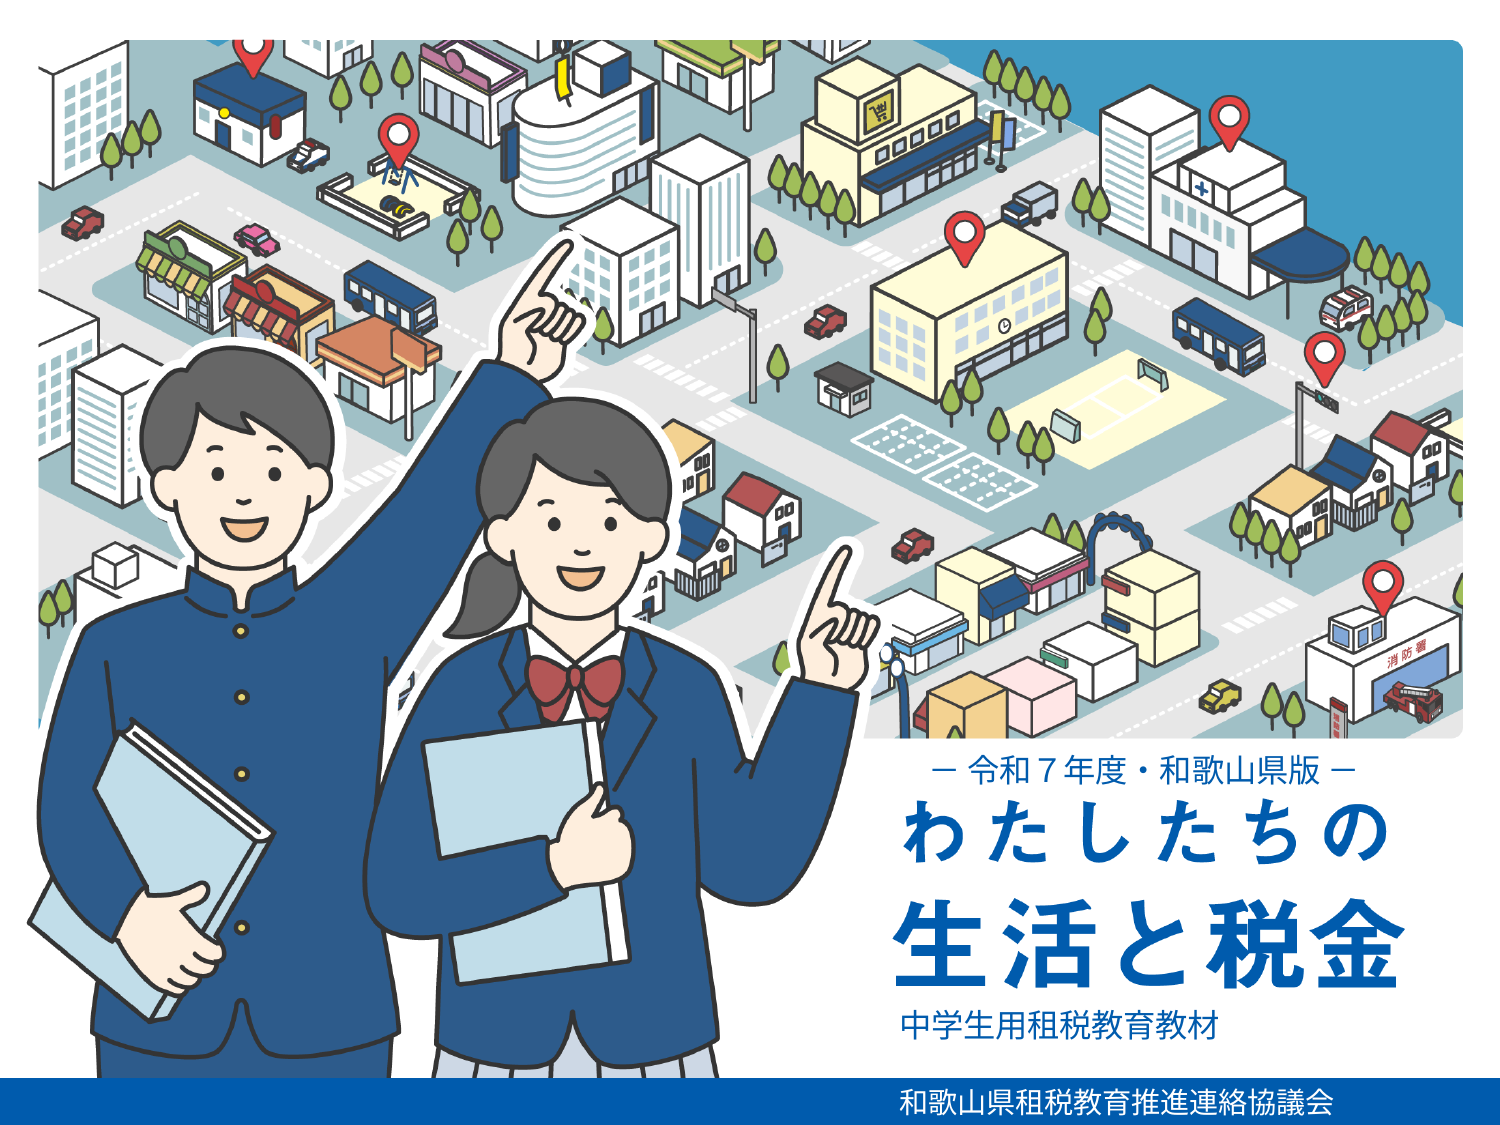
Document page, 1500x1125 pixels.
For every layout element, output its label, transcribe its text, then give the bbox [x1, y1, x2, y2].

text_box 中学生用租税教育教材 [887, 997, 1404, 1051]
picture [0, 0, 1500, 1078]
text_box 和歌山県租税教育推進連絡協議会 [887, 1078, 1404, 1125]
text_box － 令和７年度・和歌山県版 － [887, 743, 1404, 795]
